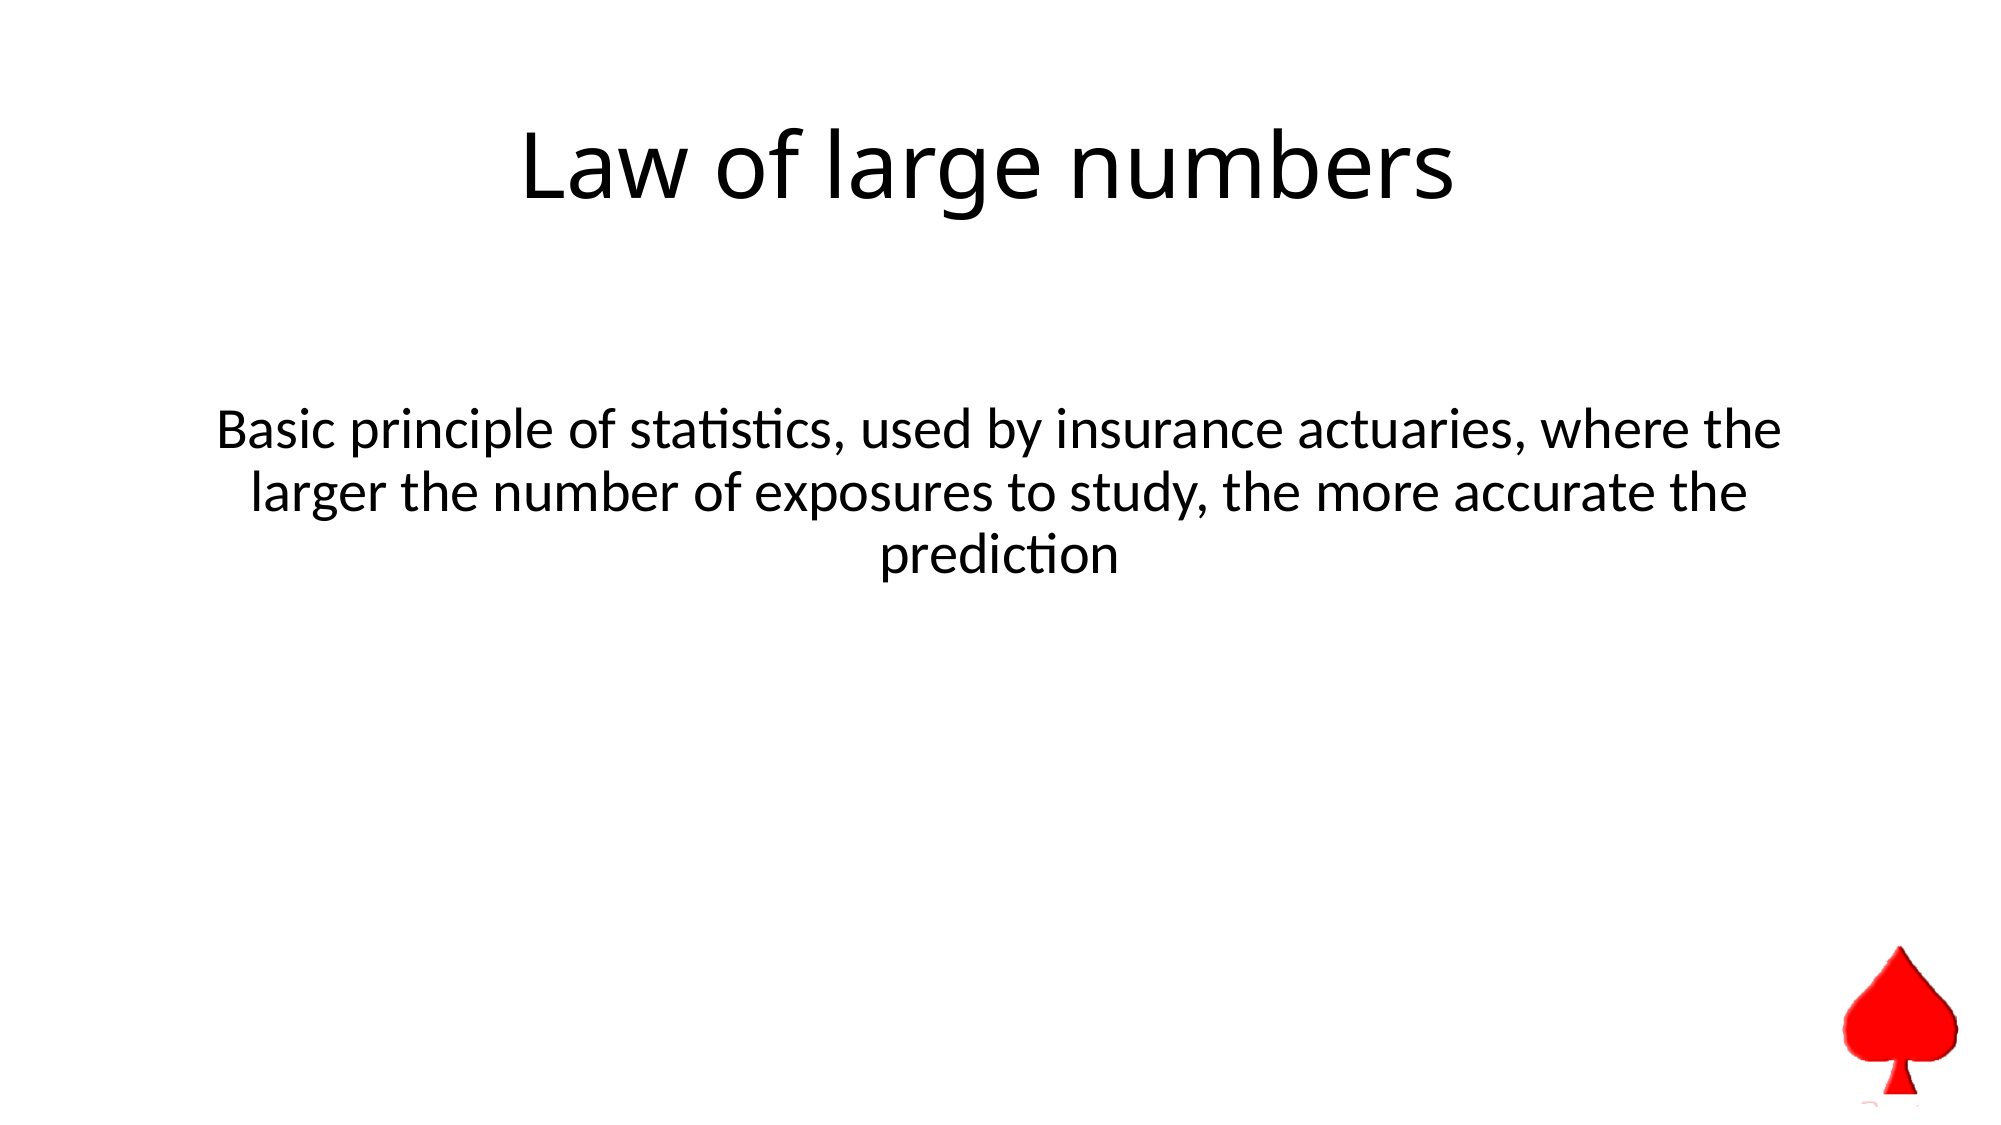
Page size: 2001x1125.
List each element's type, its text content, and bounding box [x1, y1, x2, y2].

title Law of large numbers [137, 59, 1863, 278]
picture [1824, 933, 1992, 1125]
list Basic principle of statistics, used by insurance actuaries, where the larger the number of exposures to study, the more accurate the prediction [137, 299, 1863, 1014]
